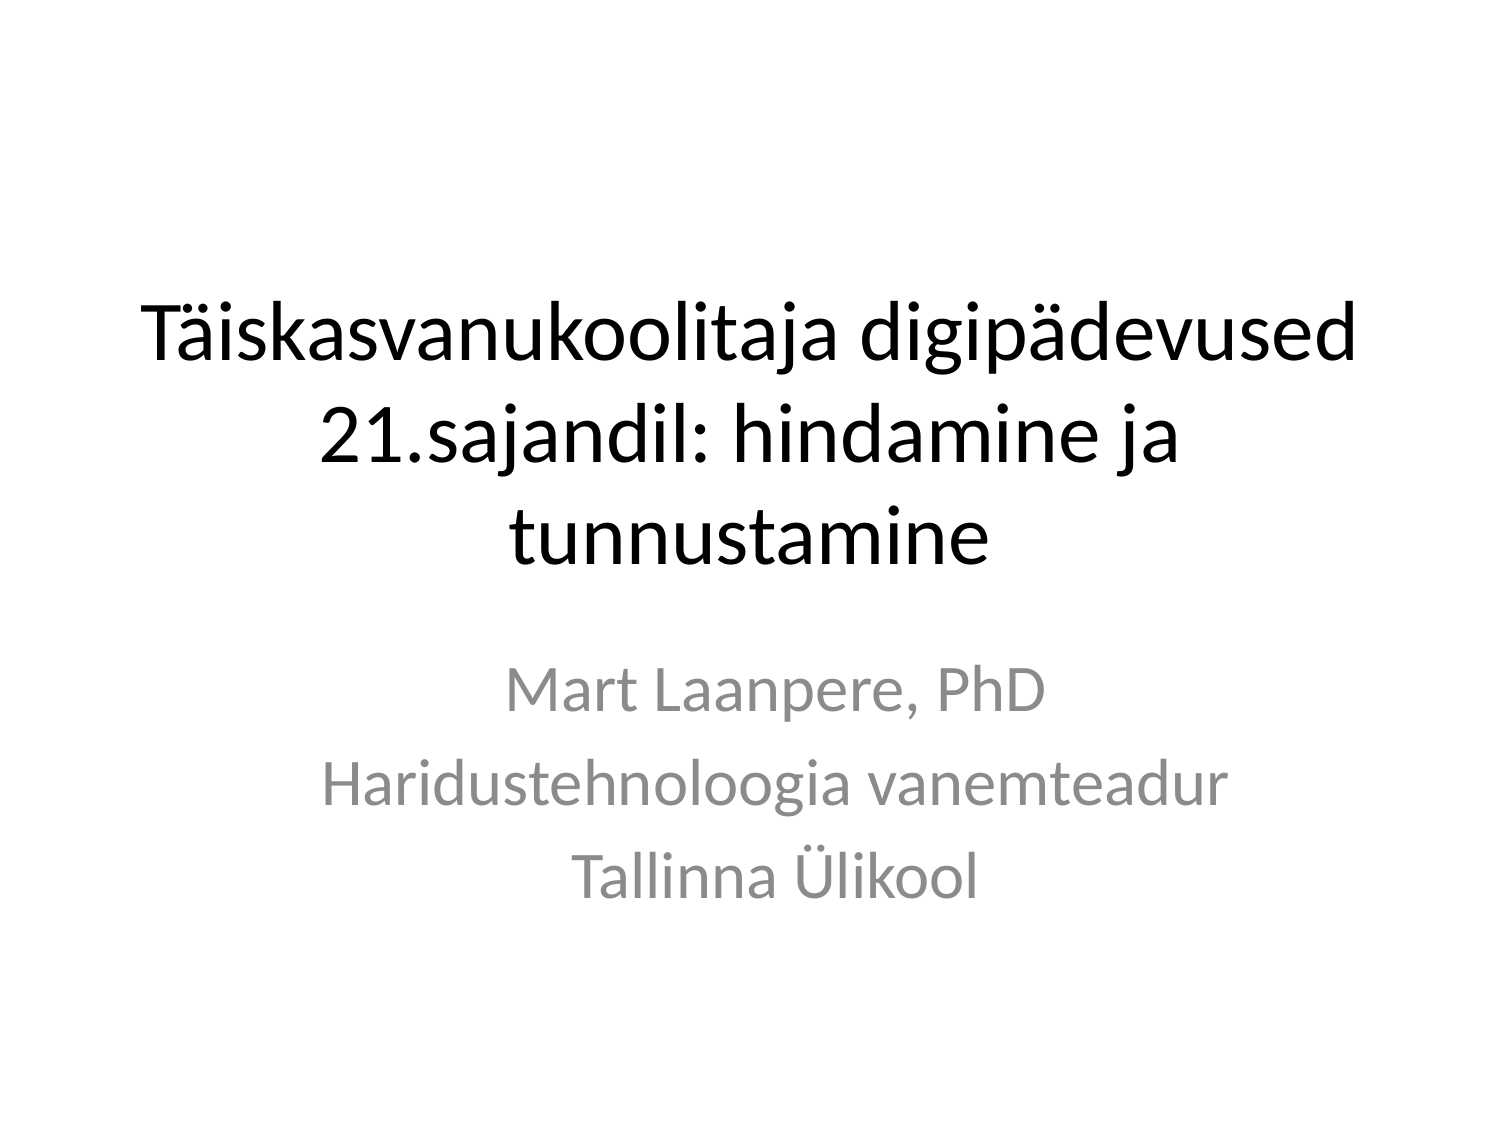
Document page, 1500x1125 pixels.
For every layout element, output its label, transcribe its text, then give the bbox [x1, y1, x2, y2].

title Täiskasvanukoolitaja digipädevused 21.sajandil: hindamine ja tunnustamine [112, 266, 1388, 591]
subtitle Mart Laanpere, PhD Haridustehnoloogia vanemteadur Tallinna Ülikool [164, 637, 1388, 925]
